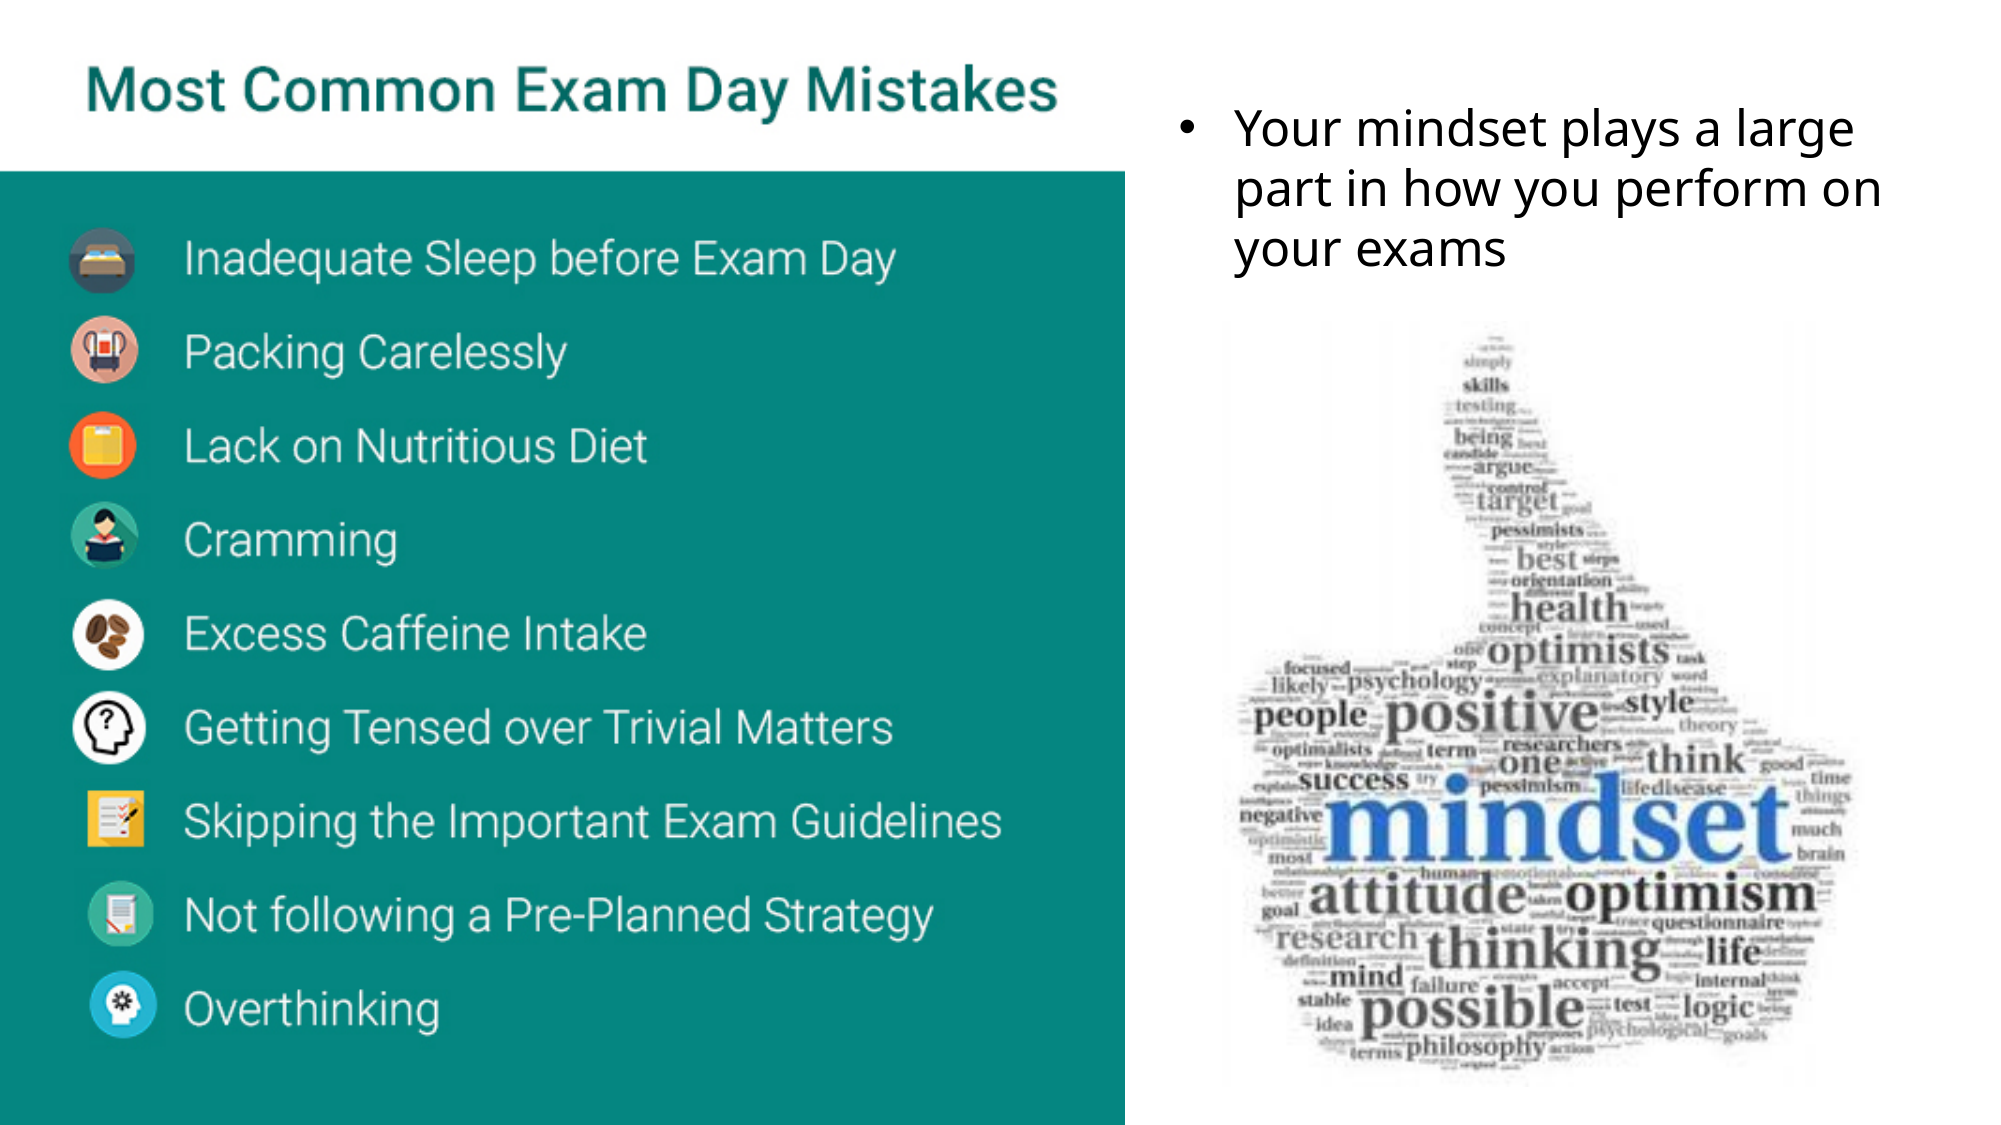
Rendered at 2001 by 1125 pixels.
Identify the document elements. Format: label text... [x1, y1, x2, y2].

picture [0, 0, 1125, 1125]
text_box Your mindset plays a large part in how you perform on your exams [1163, 89, 1928, 284]
picture [1222, 320, 1870, 1087]
